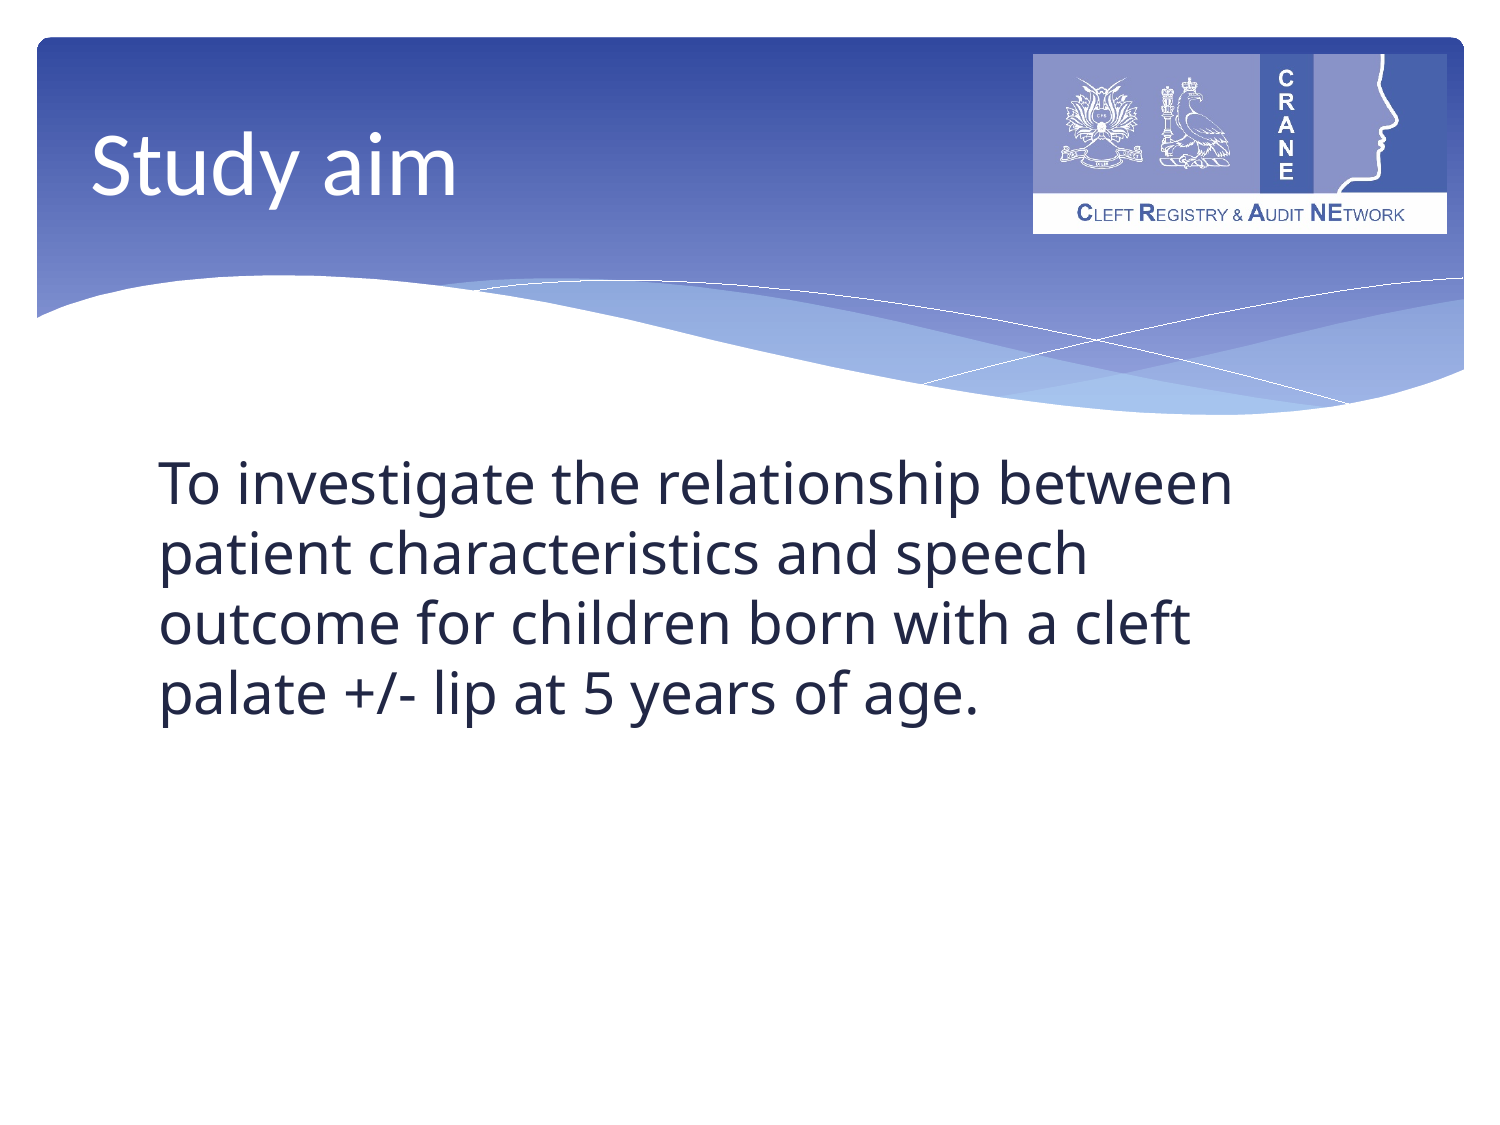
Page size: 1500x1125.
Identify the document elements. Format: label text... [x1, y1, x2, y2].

picture [1033, 54, 1447, 234]
list To investigate the relationship between patient characteristics and speech outcome for children born with a cleft palate +/- lip at 5 years of age. [143, 438, 1359, 1005]
title Study aim [75, 55, 1425, 261]
